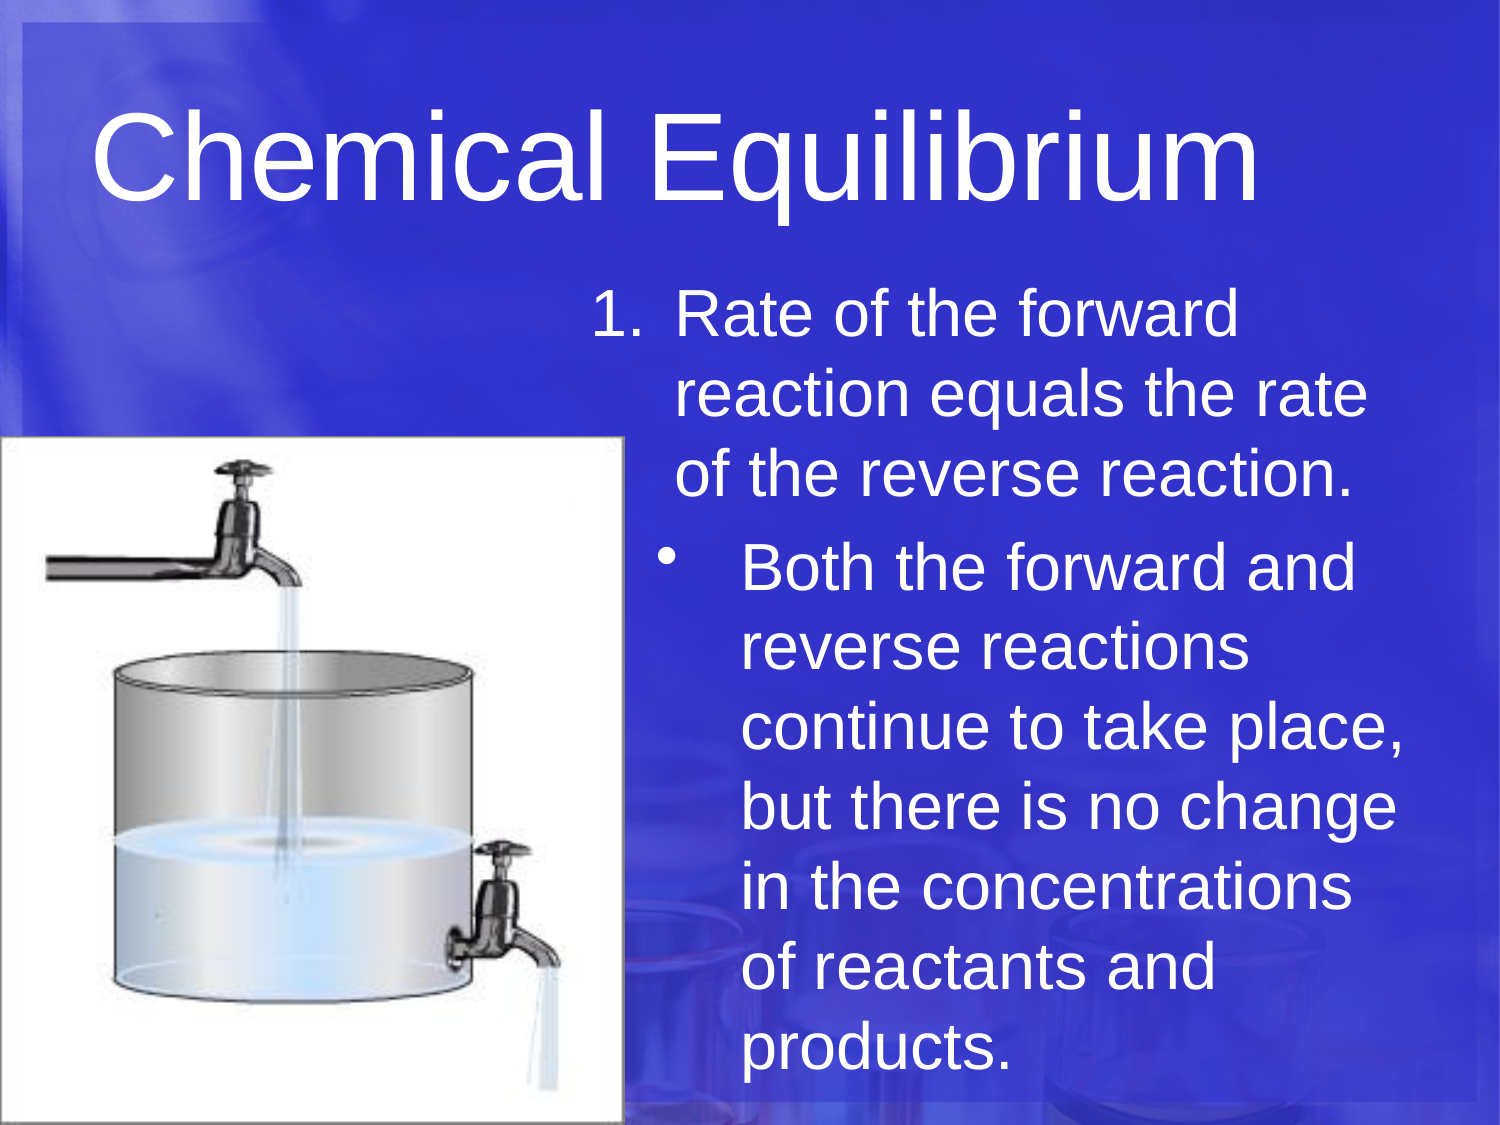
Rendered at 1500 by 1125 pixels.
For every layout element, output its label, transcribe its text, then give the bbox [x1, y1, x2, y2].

title Chemical Equilibrium [74, 44, 1425, 233]
picture [0, 0, 1500, 1125]
list Rate of the forward reaction equals the rate of the reverse reaction. Both the forward and reverse reactions continue to take place, but there is no change in the concentrations of reactants and products. [574, 262, 1425, 1006]
